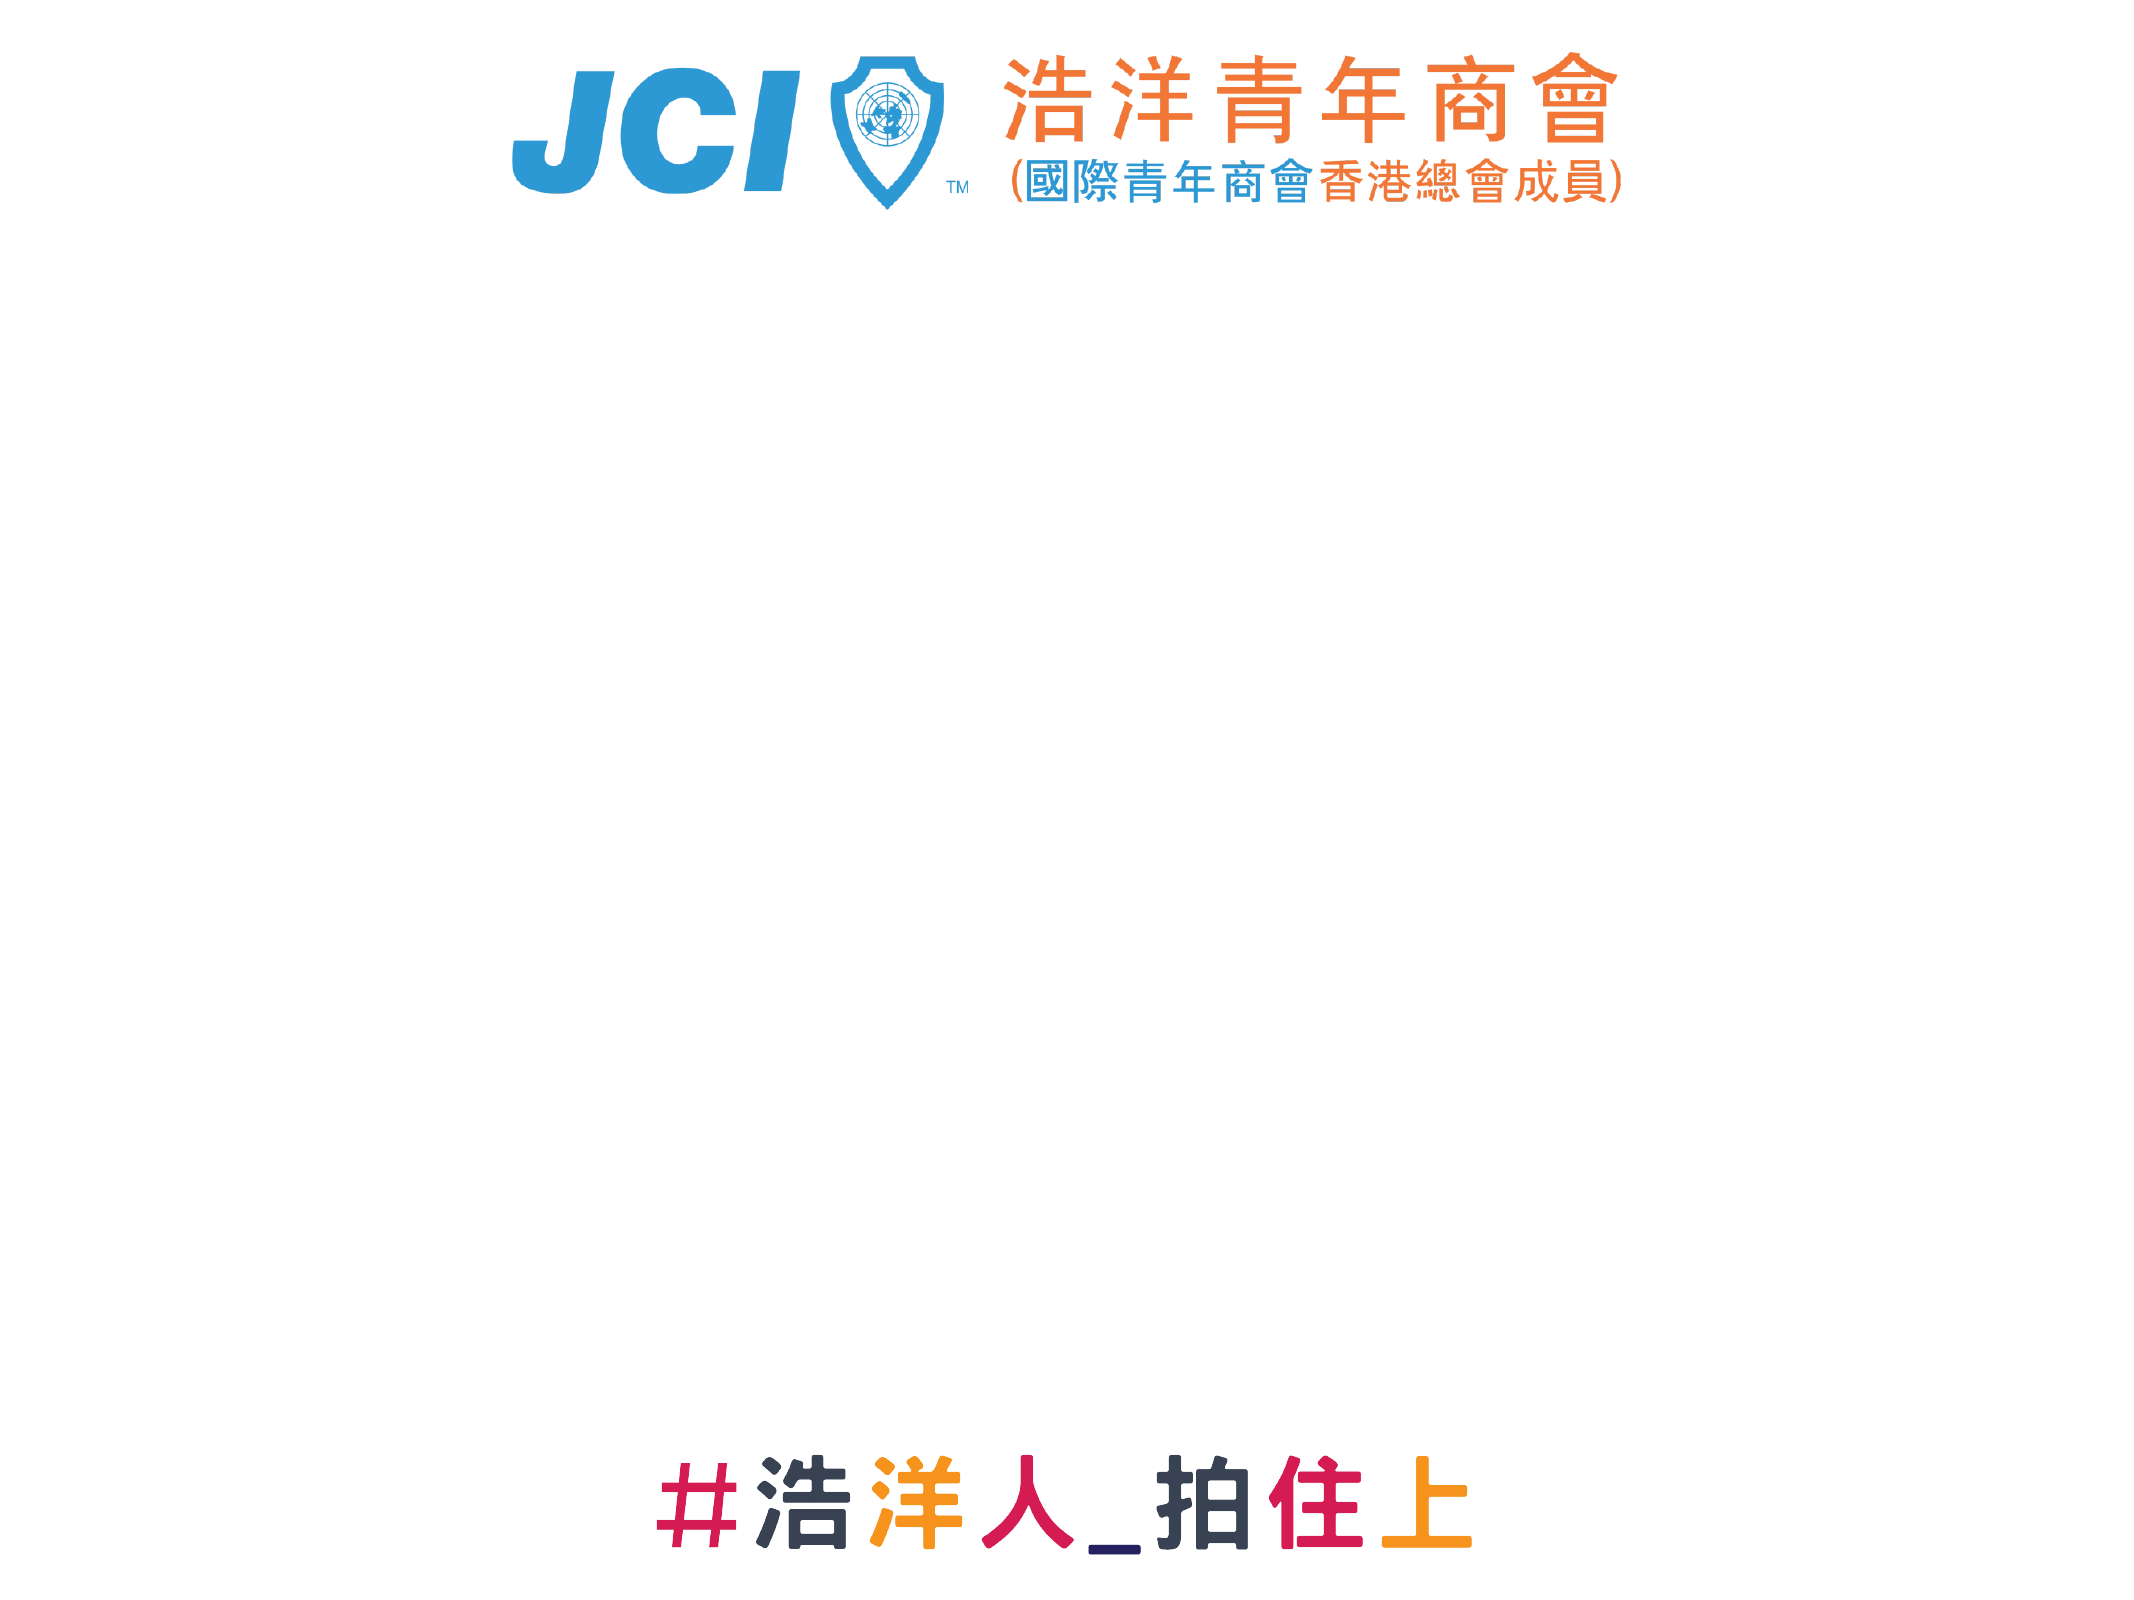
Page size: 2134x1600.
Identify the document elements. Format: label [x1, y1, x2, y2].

picture [597, 1402, 1537, 1600]
picture [512, 52, 1621, 210]
